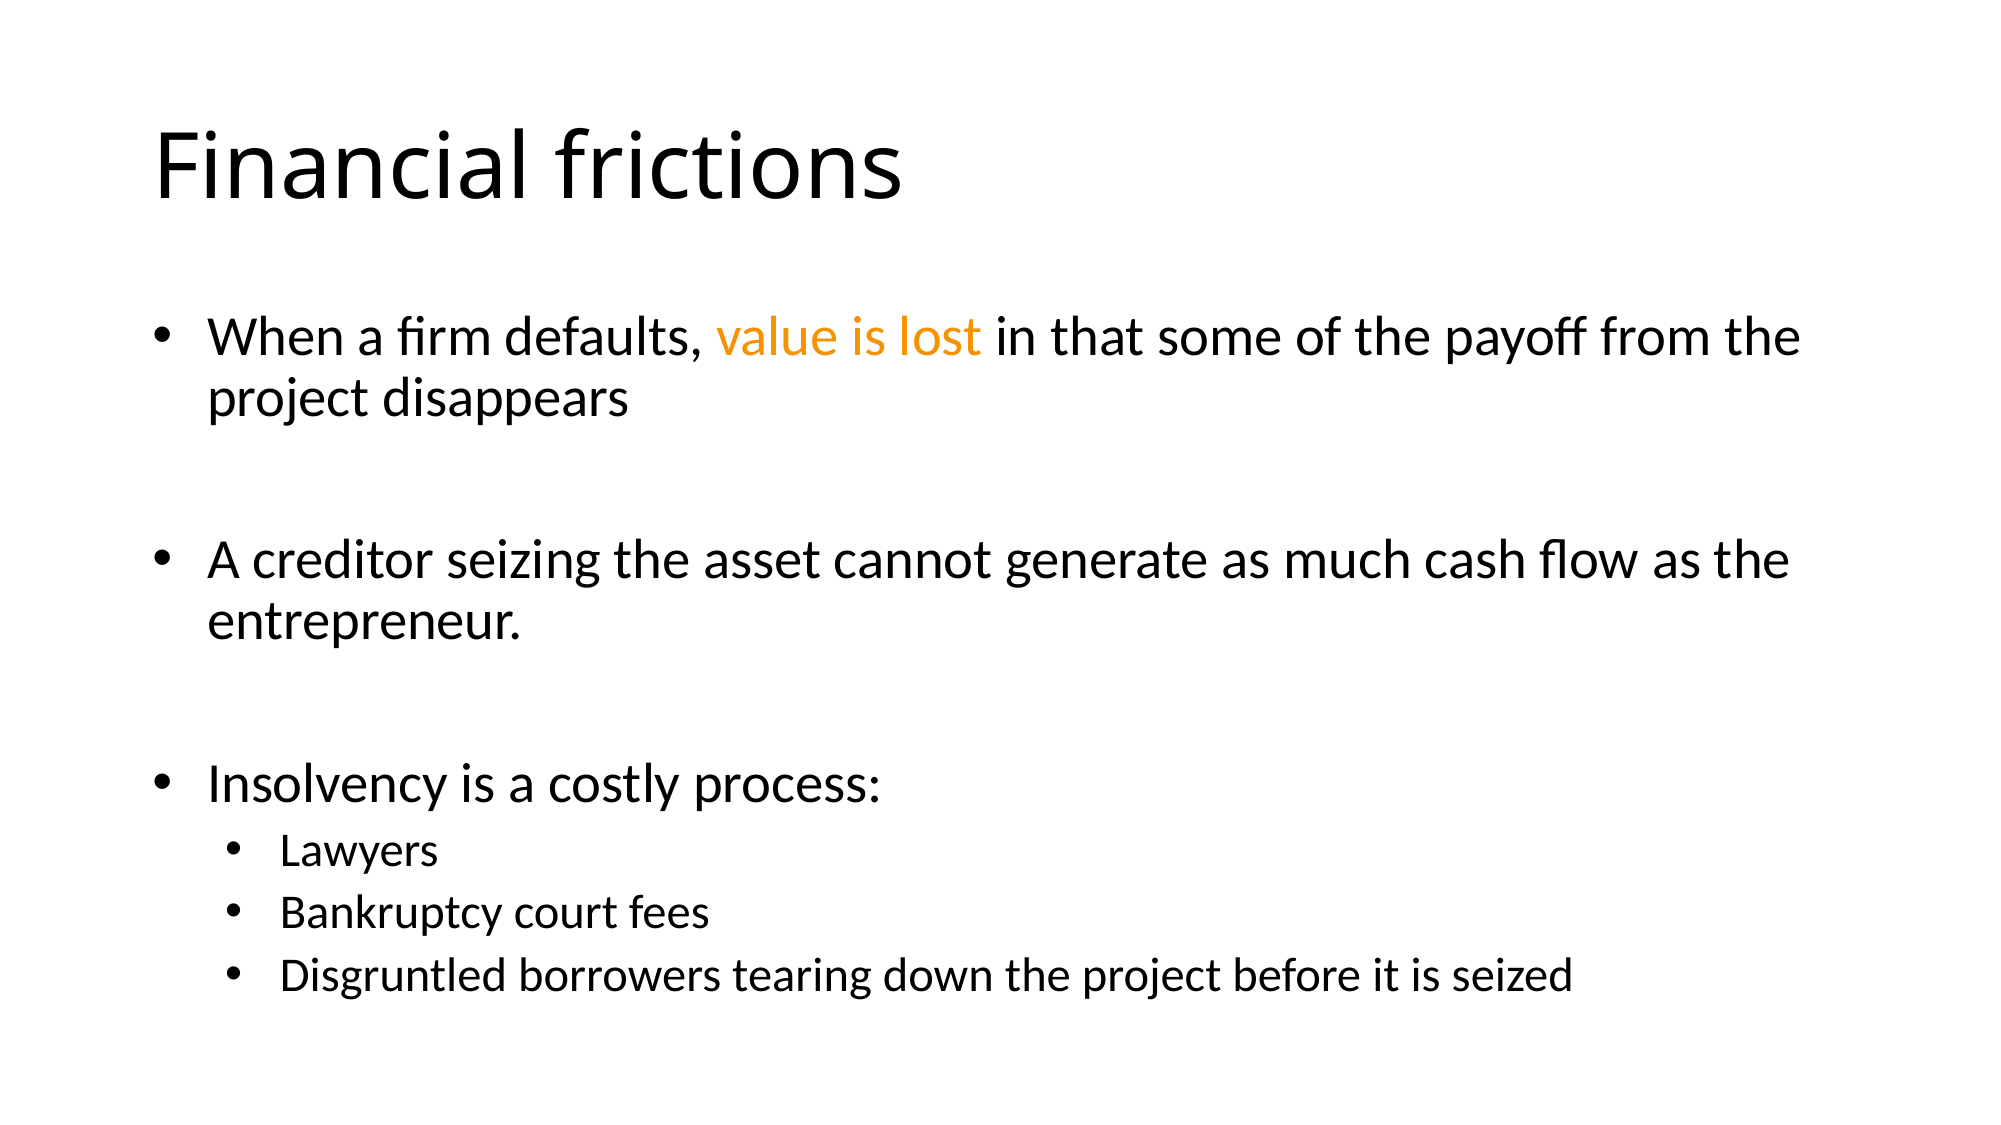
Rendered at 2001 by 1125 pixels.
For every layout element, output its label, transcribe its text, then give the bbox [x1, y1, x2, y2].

list When a firm defaults, value is lost in that some of the payoff from the project disappears A creditor seizing the asset cannot generate as much cash flow as the entrepreneur. Insolvency is a costly process: Lawyers Bankruptcy court fees Disgruntled borrowers tearing down the project before it is seized [137, 299, 1863, 1014]
title Financial frictions [137, 59, 1863, 278]
